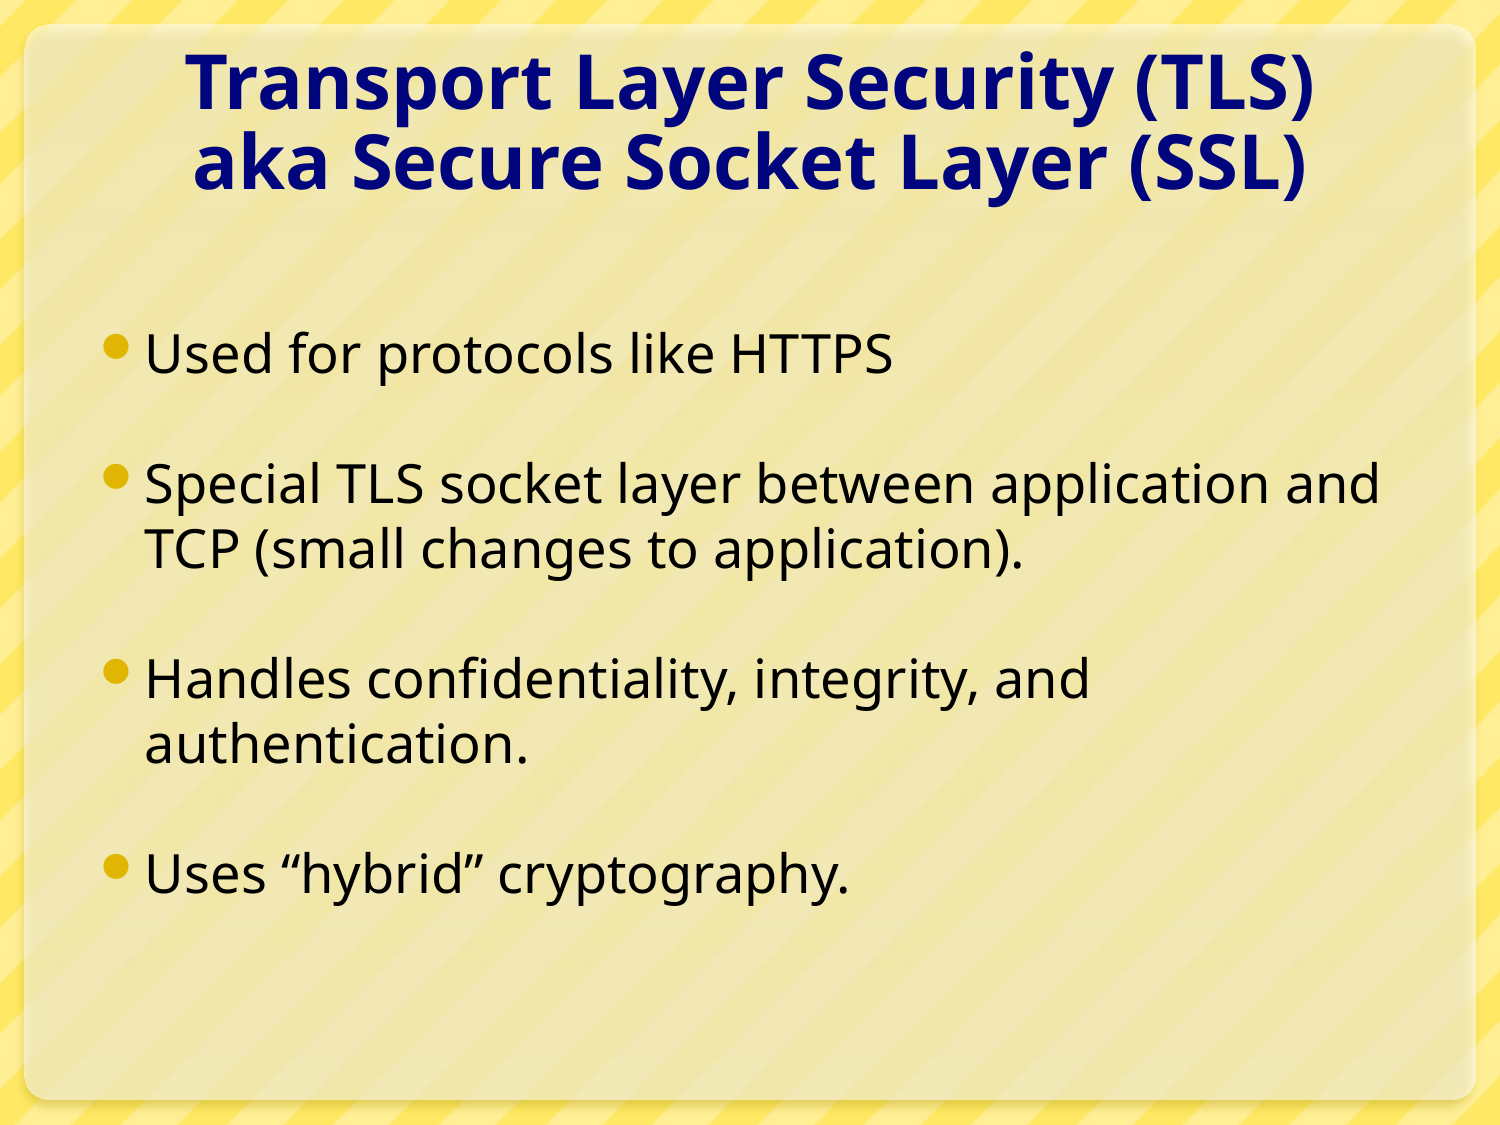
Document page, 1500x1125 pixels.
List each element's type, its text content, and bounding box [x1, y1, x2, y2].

list Used for protocols like HTTPS Special TLS socket layer between application and TCP (small changes to application). Handles confidentiality, integrity, and authentication. Uses “hybrid” cryptography. [62, 312, 1413, 975]
title Transport Layer Security (TLS) aka Secure Socket Layer (SSL) [50, 37, 1450, 213]
text_box [0, 0, 1500, 1125]
